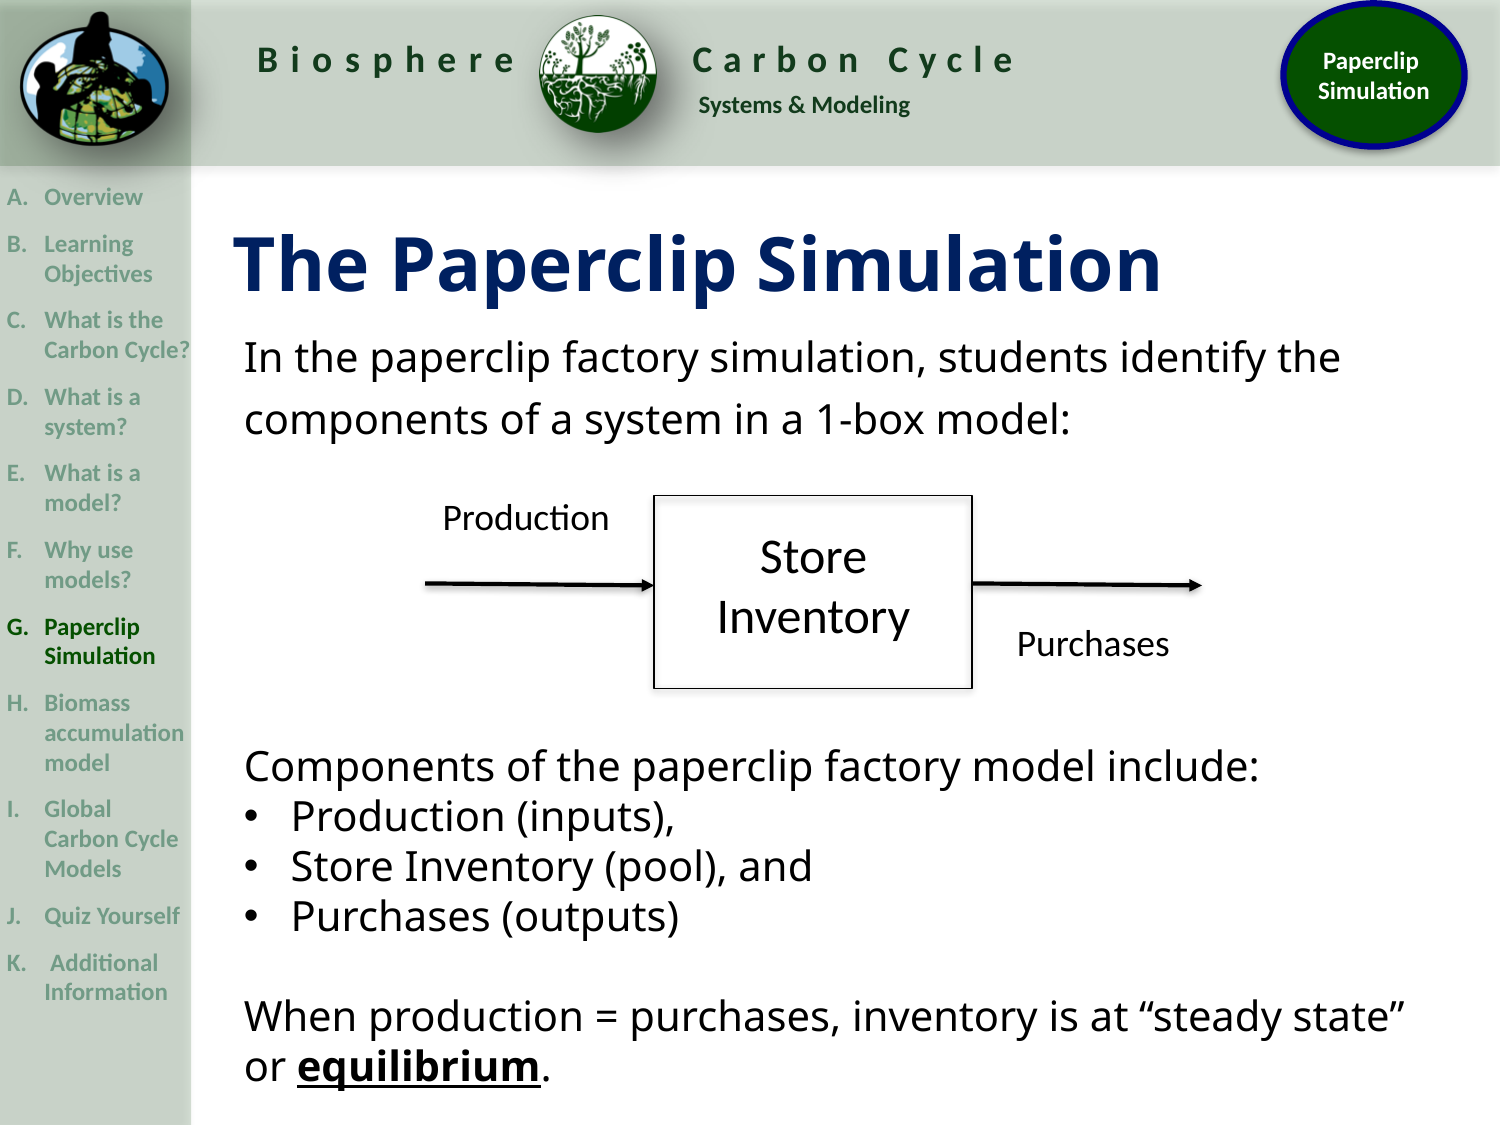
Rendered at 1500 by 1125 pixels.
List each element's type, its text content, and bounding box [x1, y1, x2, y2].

picture [0, 0, 1500, 1124]
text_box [360, 484, 1240, 689]
text_box Components of the paperclip factory model include: Production (inputs), Store Inventory (pool), and Purchases (outputs) When production = purchases, inventory is at “steady state” or equilibrium. [228, 732, 1422, 1098]
text_box In the paperclip factory simulation, students identify the components of a system in a 1-box model: [228, 314, 1456, 532]
text_box The Paperclip Simulation [217, 155, 1500, 373]
